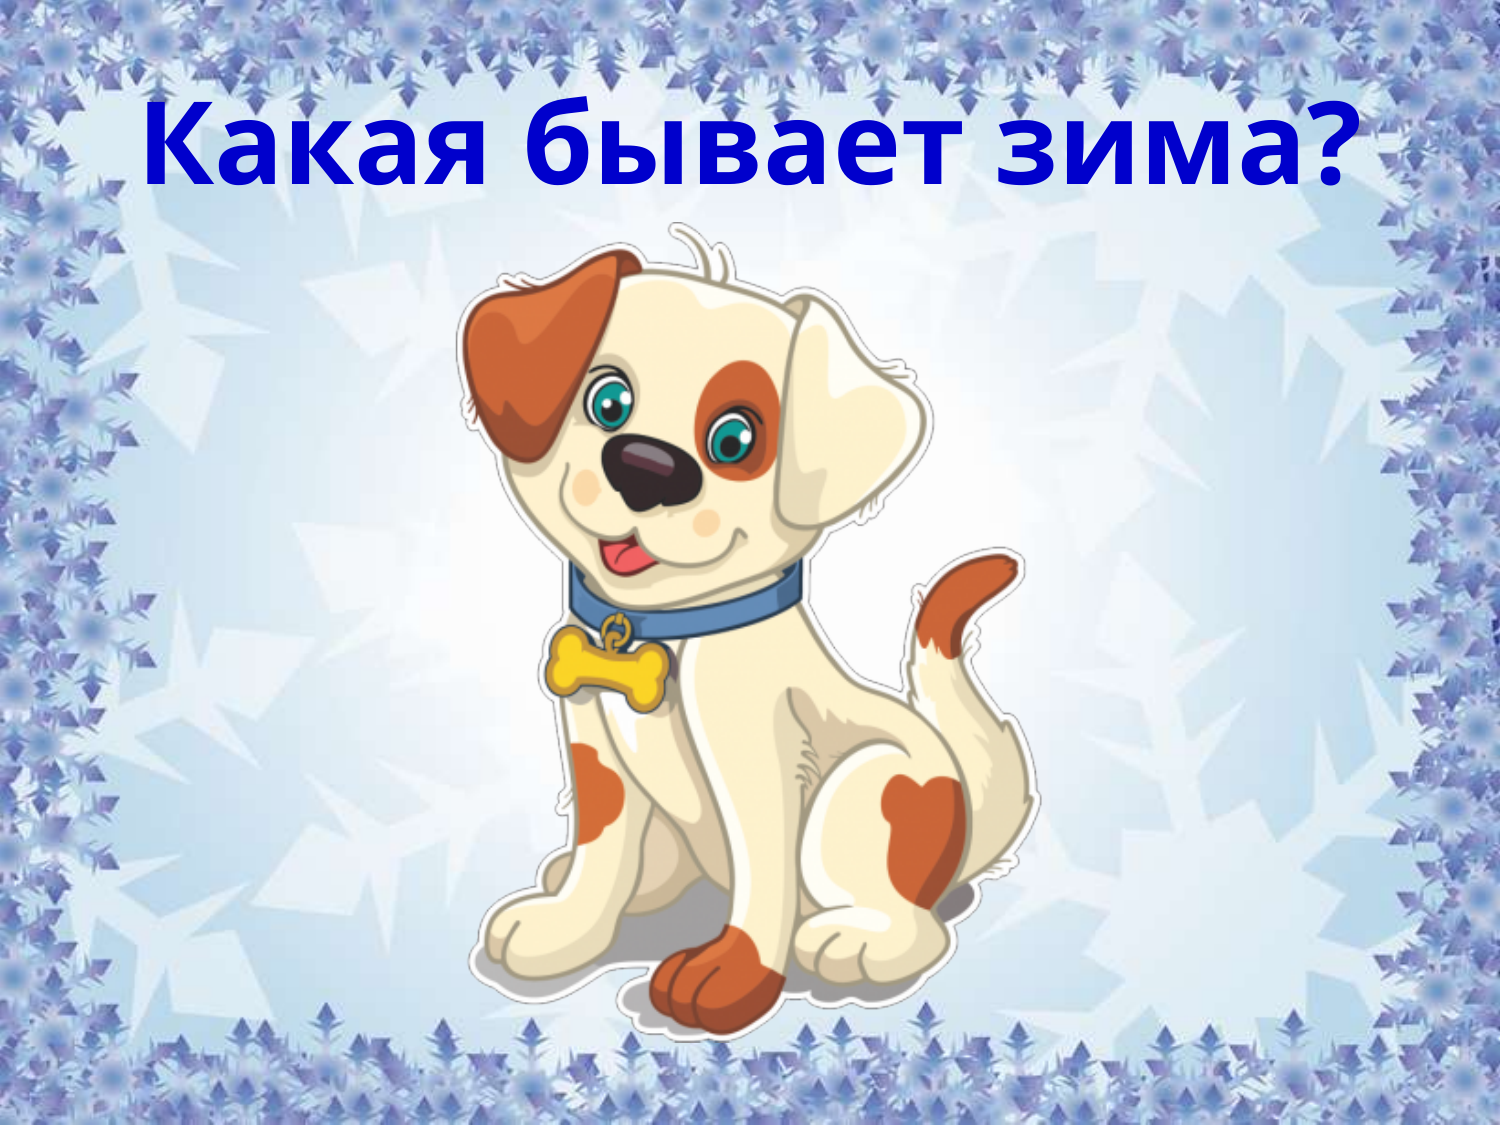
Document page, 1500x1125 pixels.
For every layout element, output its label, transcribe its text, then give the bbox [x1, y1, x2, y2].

picture [0, 0, 1500, 1125]
title Какая бывает зима? [75, 45, 1425, 233]
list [339, 222, 1161, 1044]
